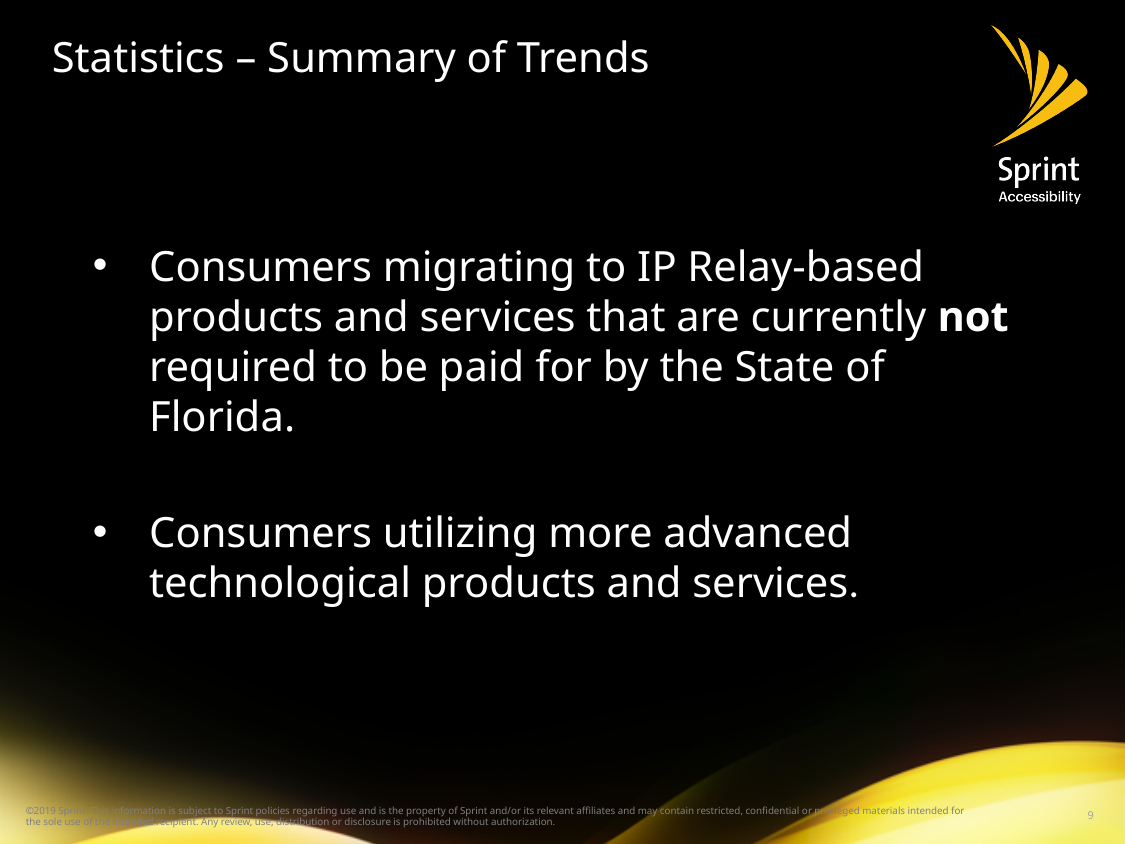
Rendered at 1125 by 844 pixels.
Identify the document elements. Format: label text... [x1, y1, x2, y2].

title Statistics – Summary of Trends [51, 10, 1014, 102]
text_box These decreases in traditional relay services are typical nationwide due Consumers migrating to IP Relay-based products and services that are currently not required to be paid for by the State of Florida. Consumers utilizing more advanced technological products and services. [78, 186, 1048, 625]
picture [0, 15, 1125, 844]
